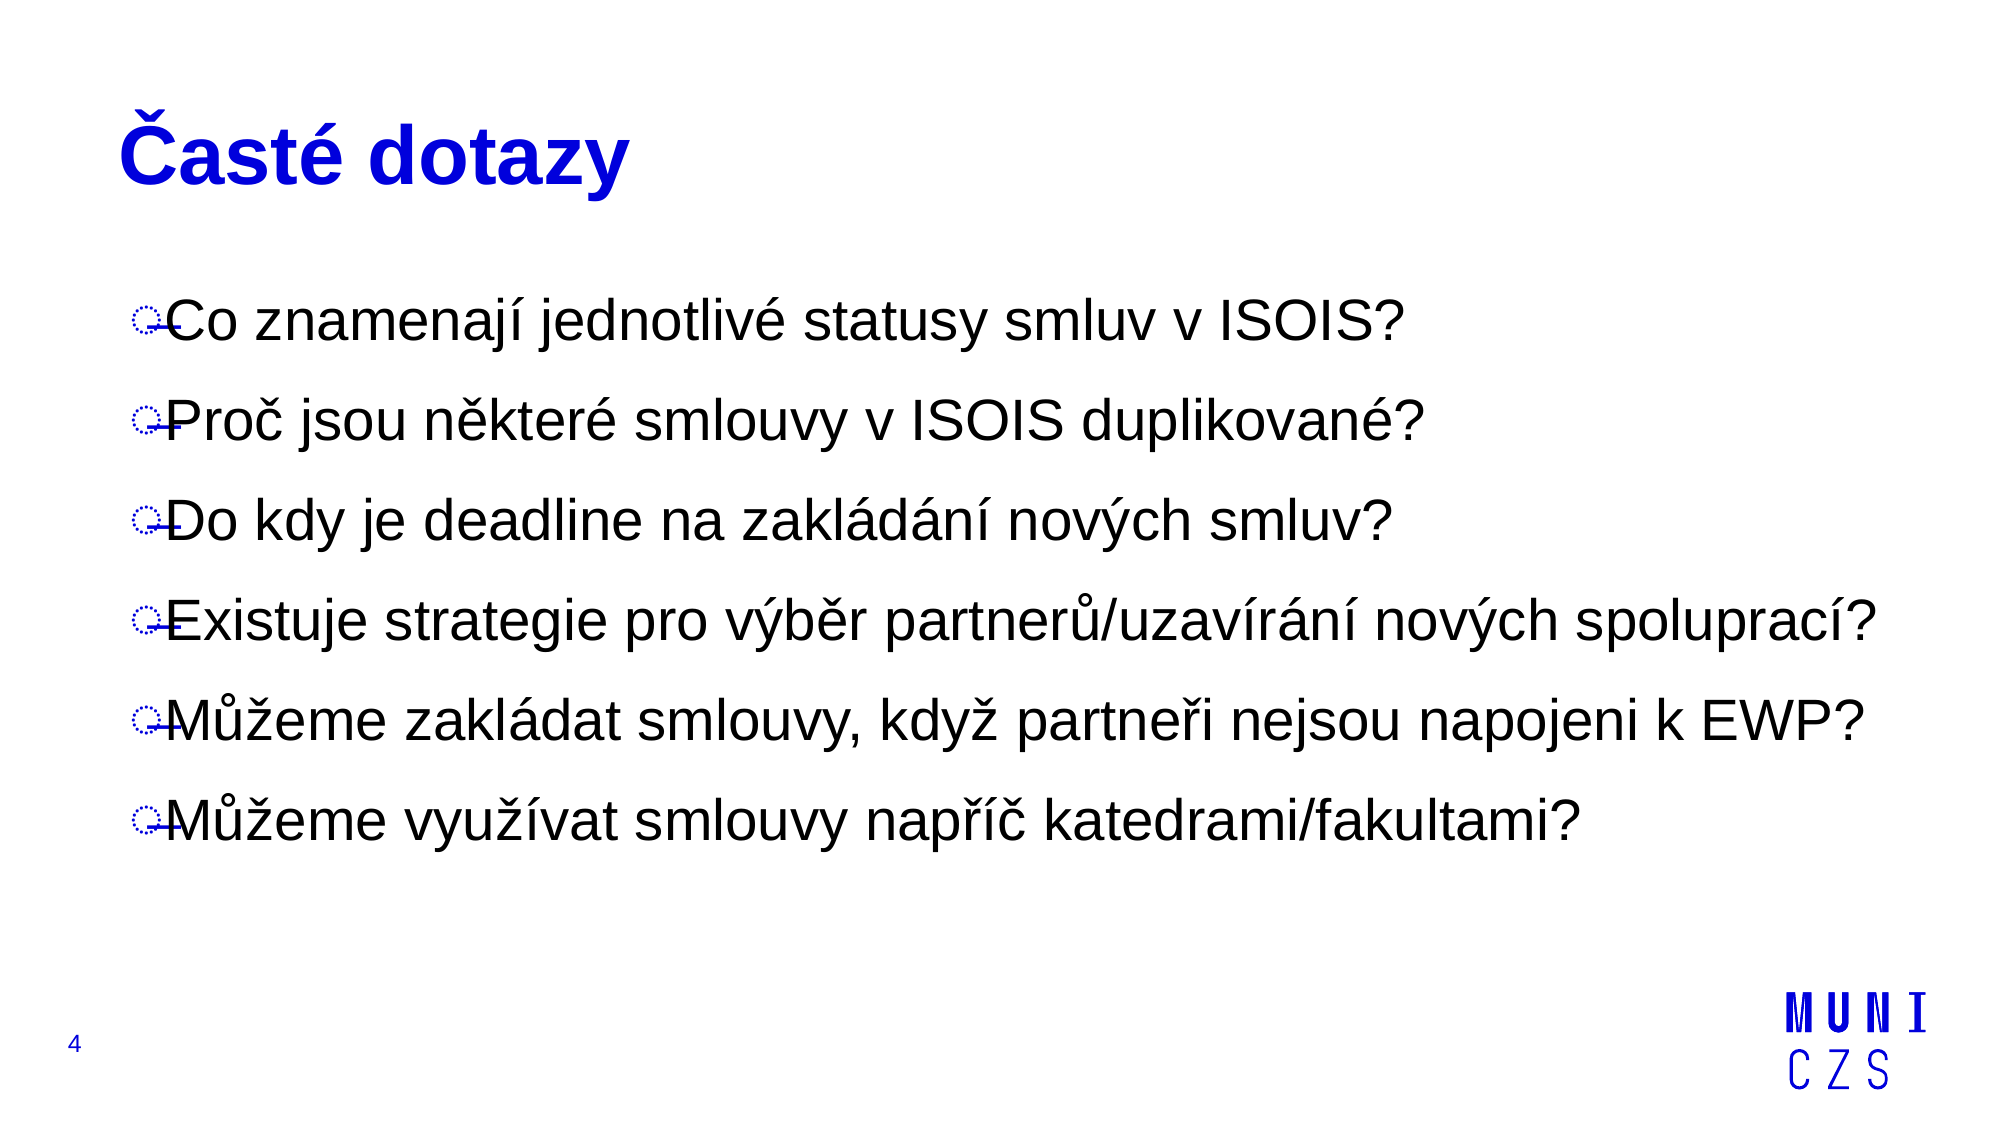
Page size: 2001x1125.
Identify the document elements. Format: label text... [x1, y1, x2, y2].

slide_number 4 [67, 1021, 110, 1063]
list Co znamenají jednotlivé statusy smluv v ISOIS? Proč jsou některé smlouvy v ISOIS duplikované? Do kdy je deadline na zakládání nových smluv? Existuje strategie pro výběr partnerů/uzavírání nových spoluprací? Můžeme zakládat smlouvy, když partneři nejsou napojeni k EWP? Můžeme využívat smlouvy napříč katedrami/fakultami? [118, 277, 1883, 957]
title Časté dotazy [118, 118, 1883, 193]
